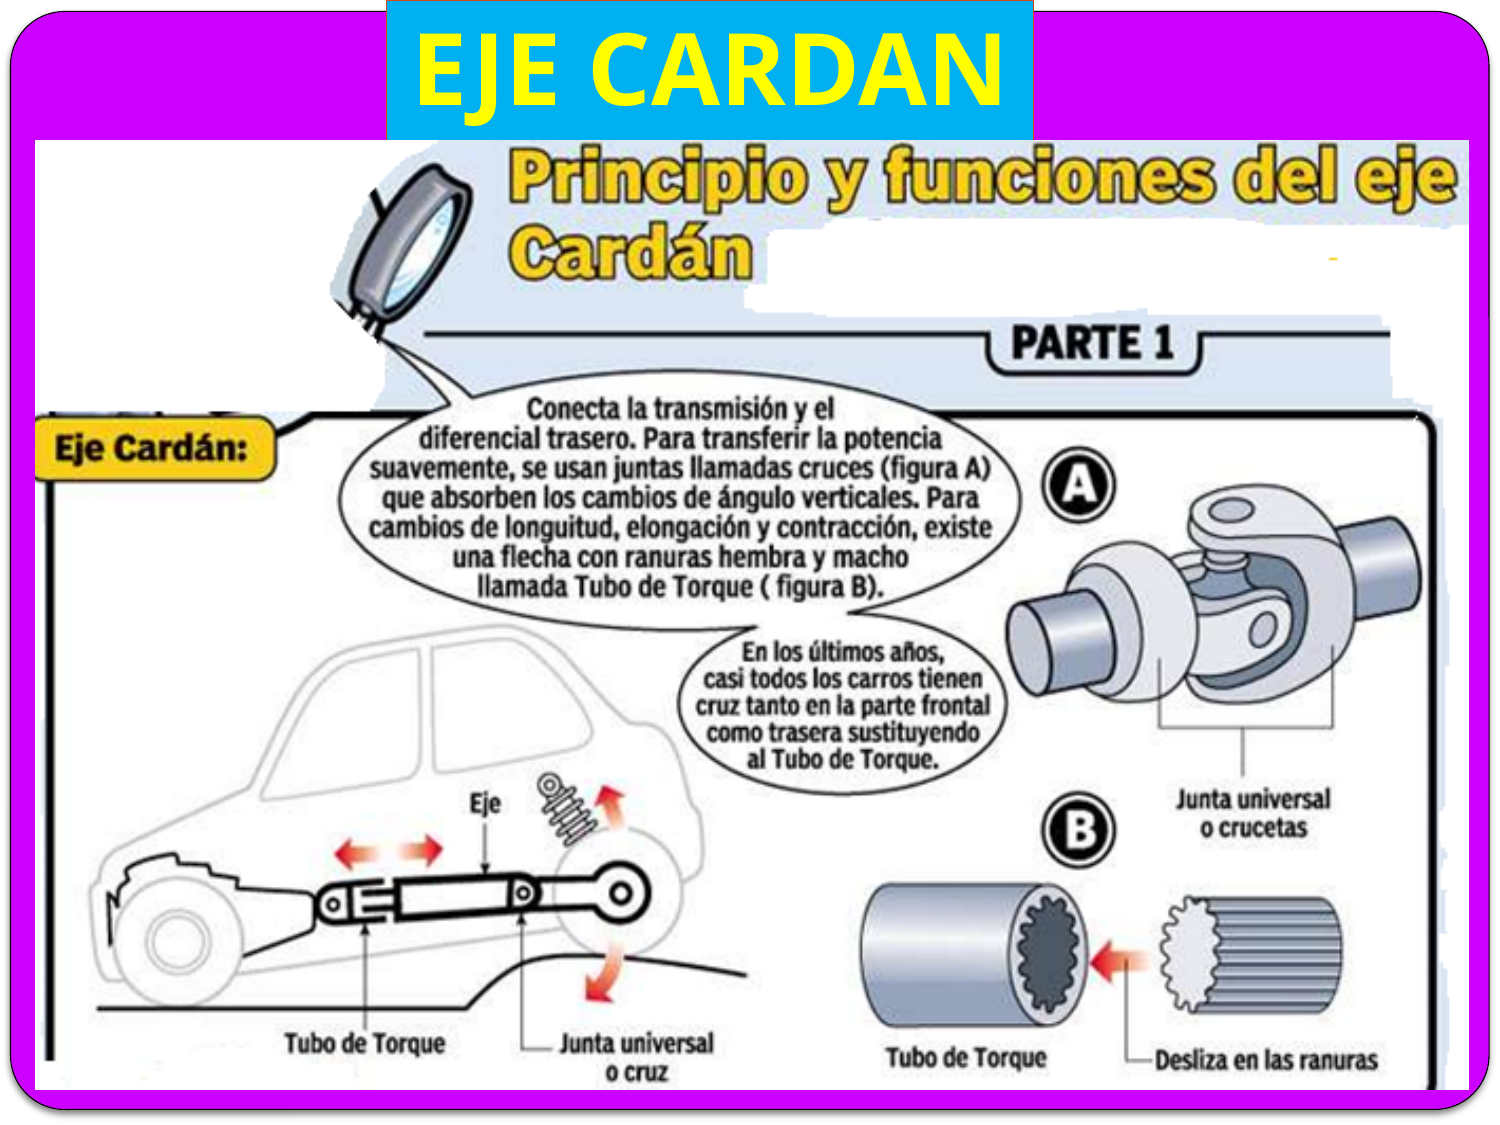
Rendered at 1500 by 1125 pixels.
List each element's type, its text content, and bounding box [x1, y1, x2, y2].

title EJE CARDAN [386, 0, 1034, 139]
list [34, 140, 1469, 1091]
